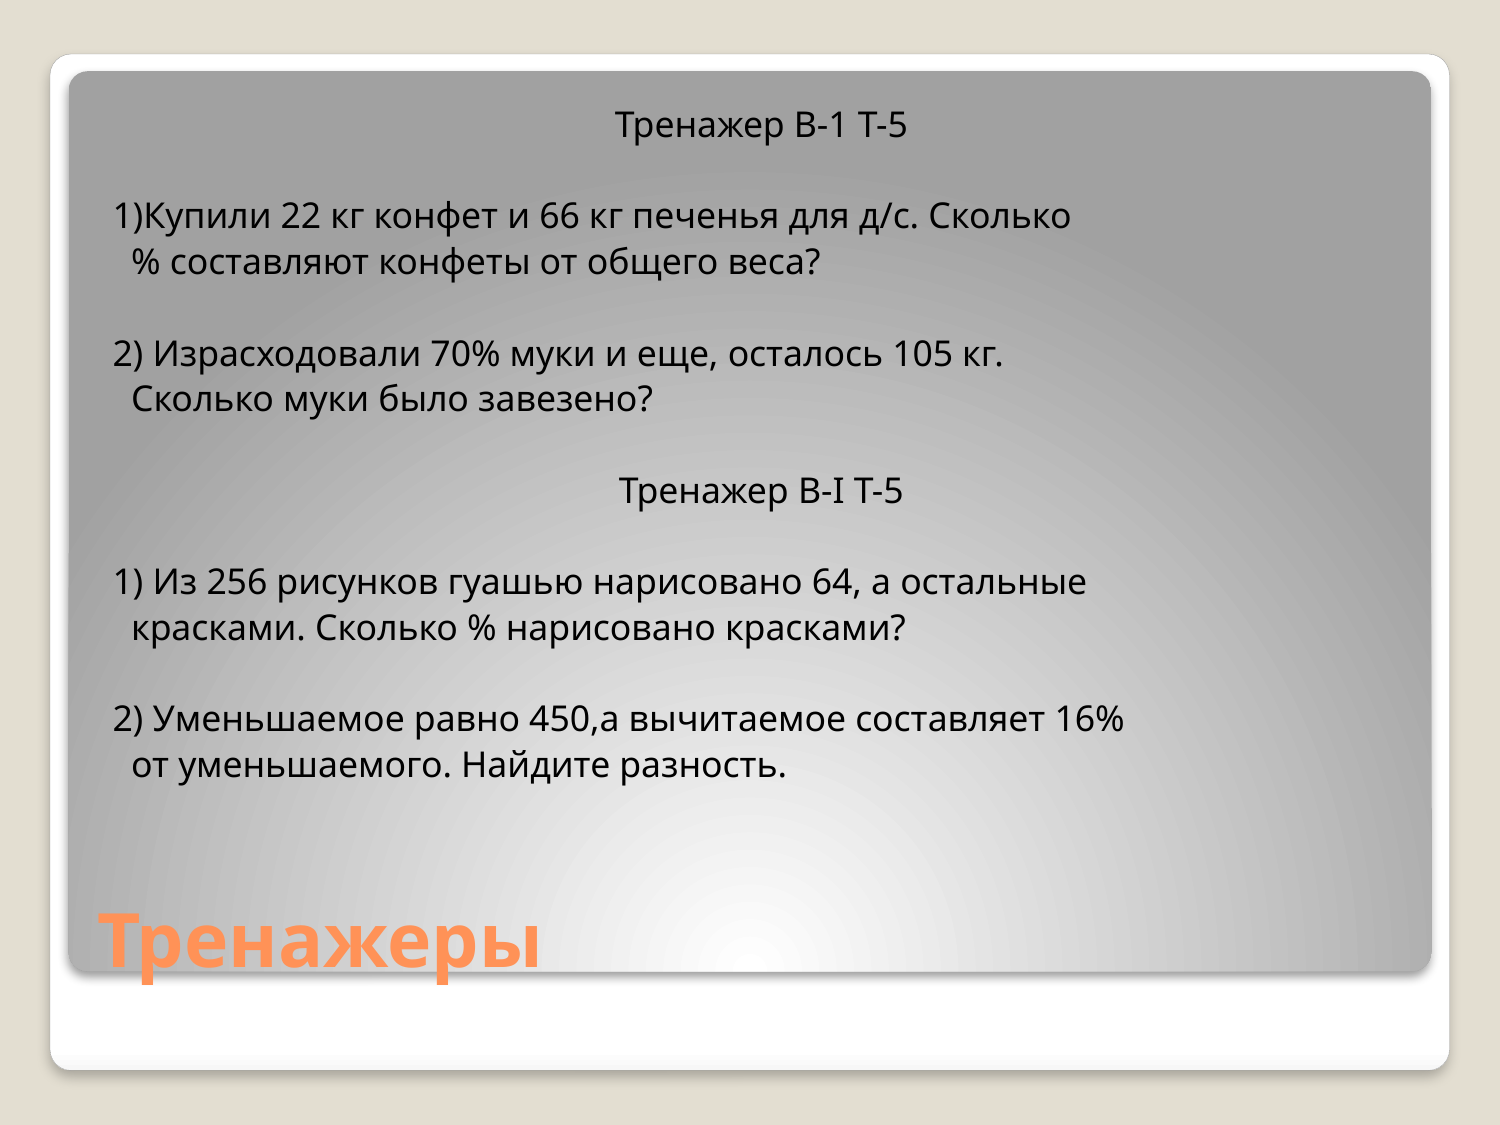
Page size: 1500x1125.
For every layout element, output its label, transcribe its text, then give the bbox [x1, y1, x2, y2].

title Тренажеры [82, 817, 1425, 990]
list Тренажер В-1 Т-5 1)Купили 22 кг конфет и 66 кг печенья для д/с. Сколько % составляют конфеты от общего веса? 2) Израсходовали 70% муки и еще, осталось 105 кг. Сколько муки было завезено? Тренажер B-I Т-5 1) Из 256 рисунков гуашью нарисовано 64, а остальные красками. Сколько % нарисовано красками? 2) Уменьшаемое равно 450,а вычитаемое составляет 16% от уменьшаемого. Найдите разность. [82, 86, 1425, 799]
